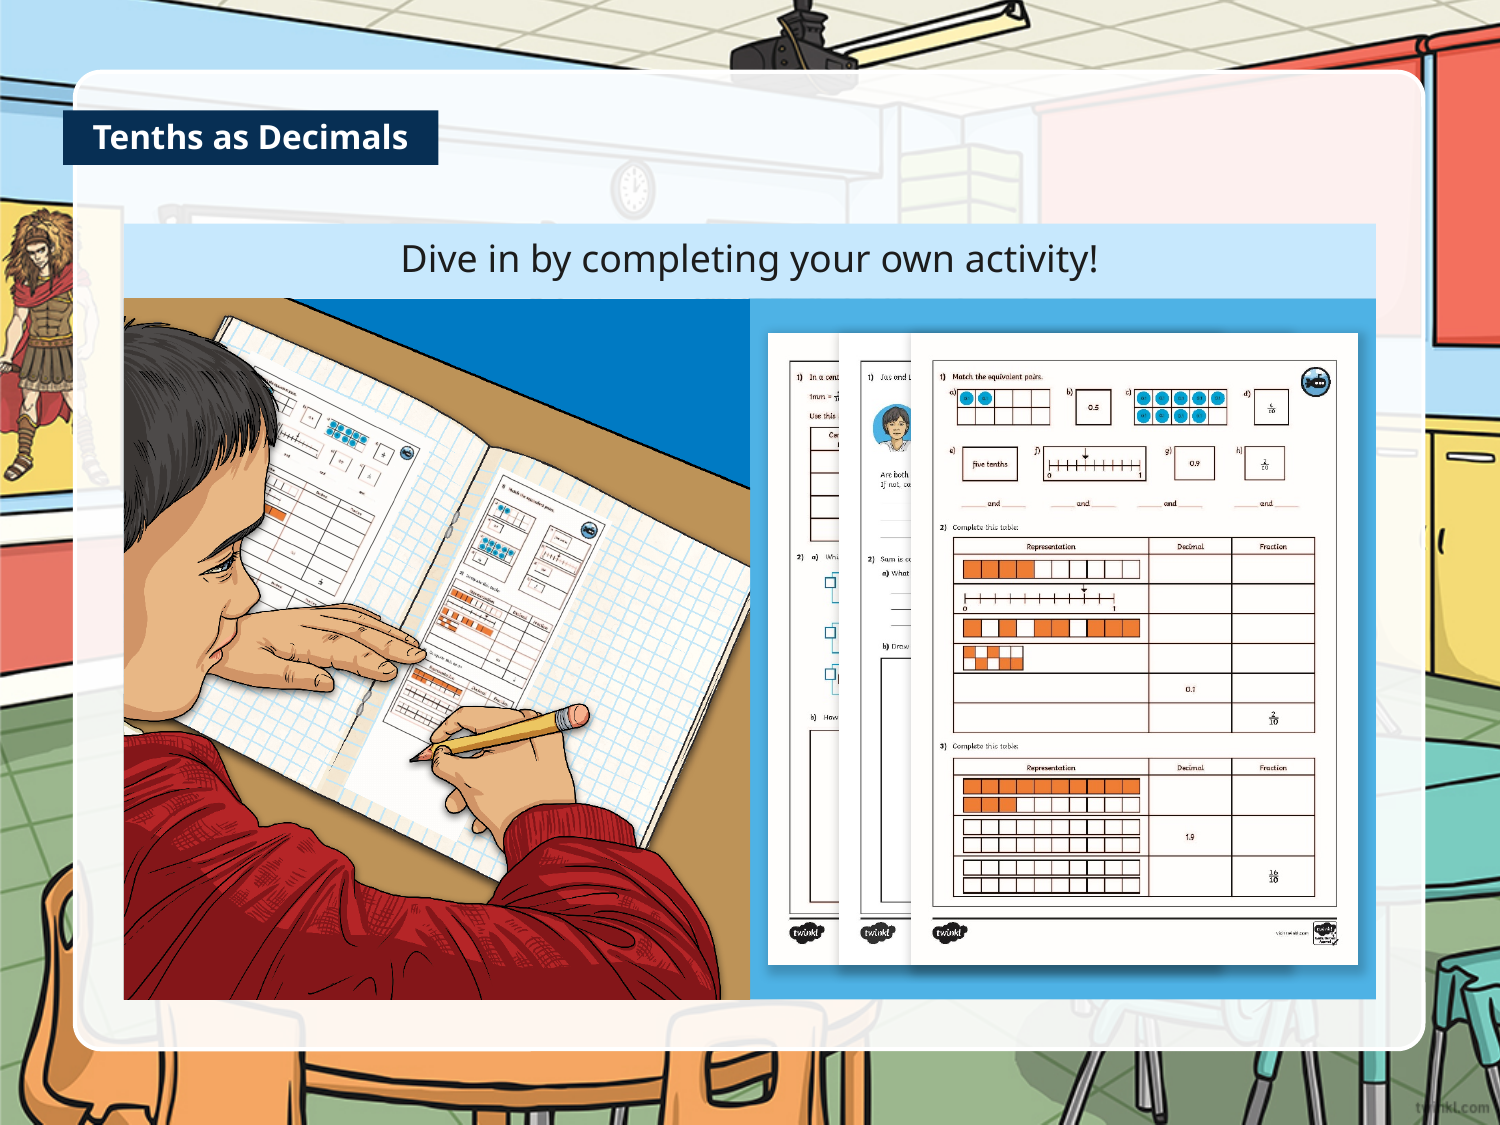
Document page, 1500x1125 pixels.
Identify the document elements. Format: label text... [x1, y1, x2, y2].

text_box [751, 297, 1377, 1000]
text_box Tenths as Decimals [63, 110, 439, 165]
picture [0, 0, 1500, 1125]
text_box Dive in by completing your own activity! [123, 223, 1376, 299]
